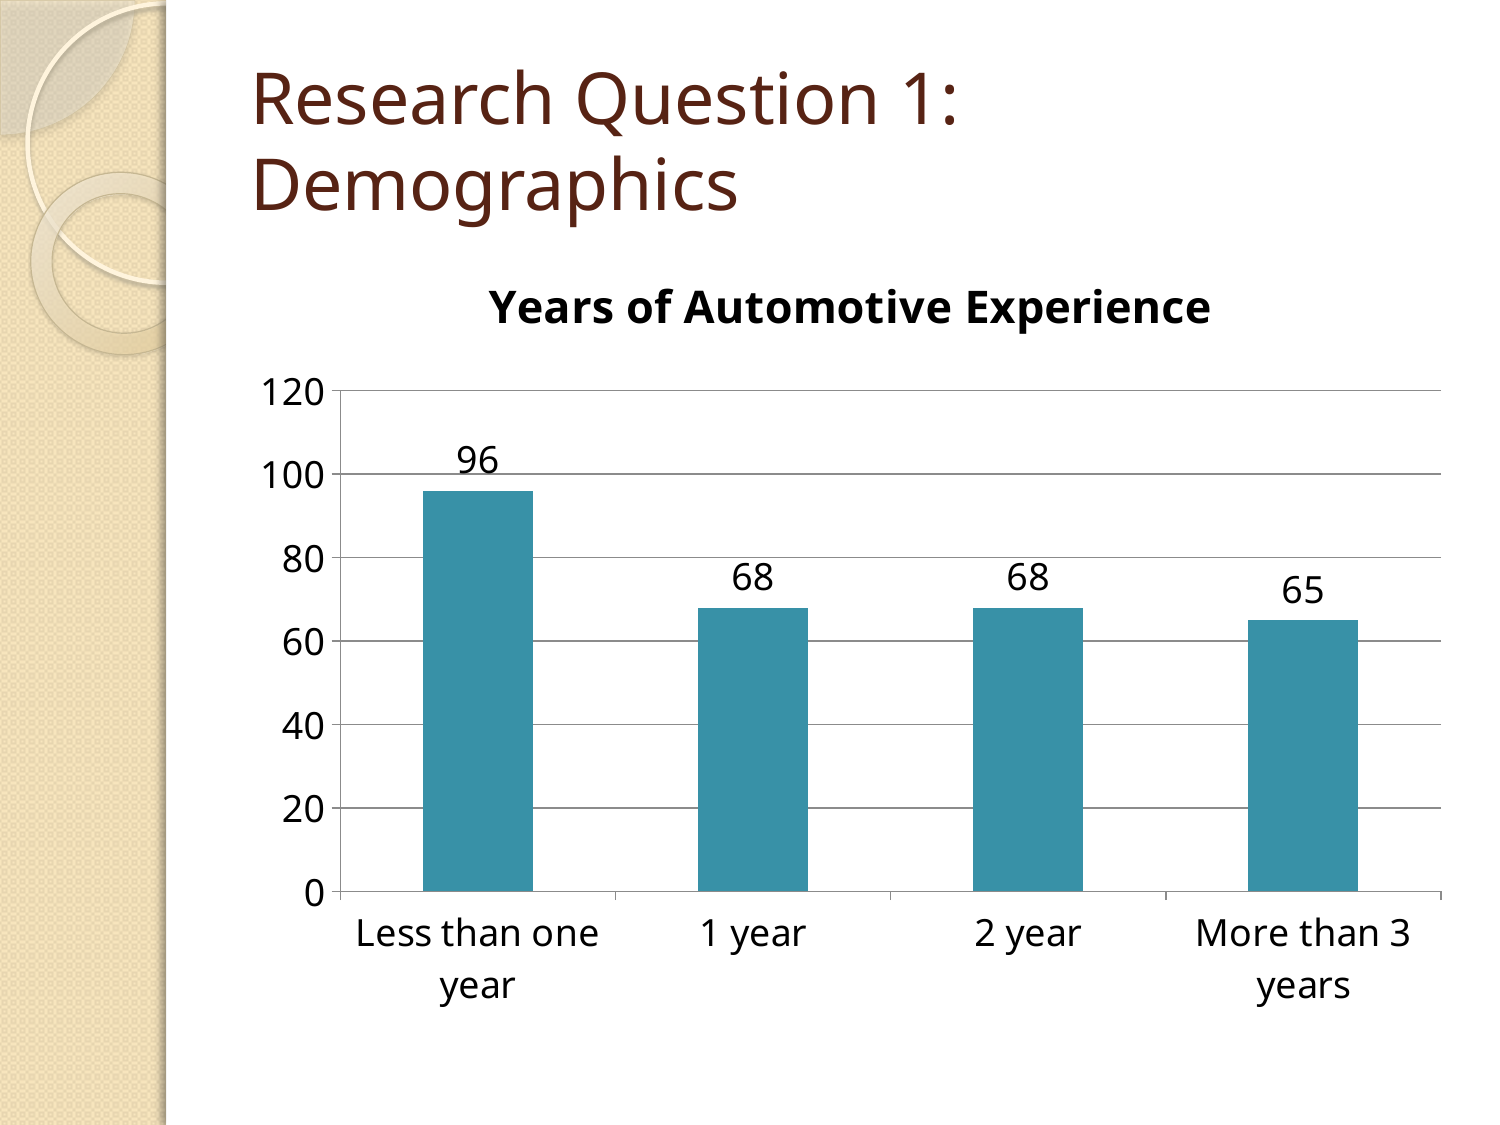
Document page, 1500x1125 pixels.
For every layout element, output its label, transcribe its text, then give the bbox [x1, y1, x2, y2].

title Research Question 1: Demographics [235, 45, 1466, 233]
chart [235, 237, 1466, 1026]
